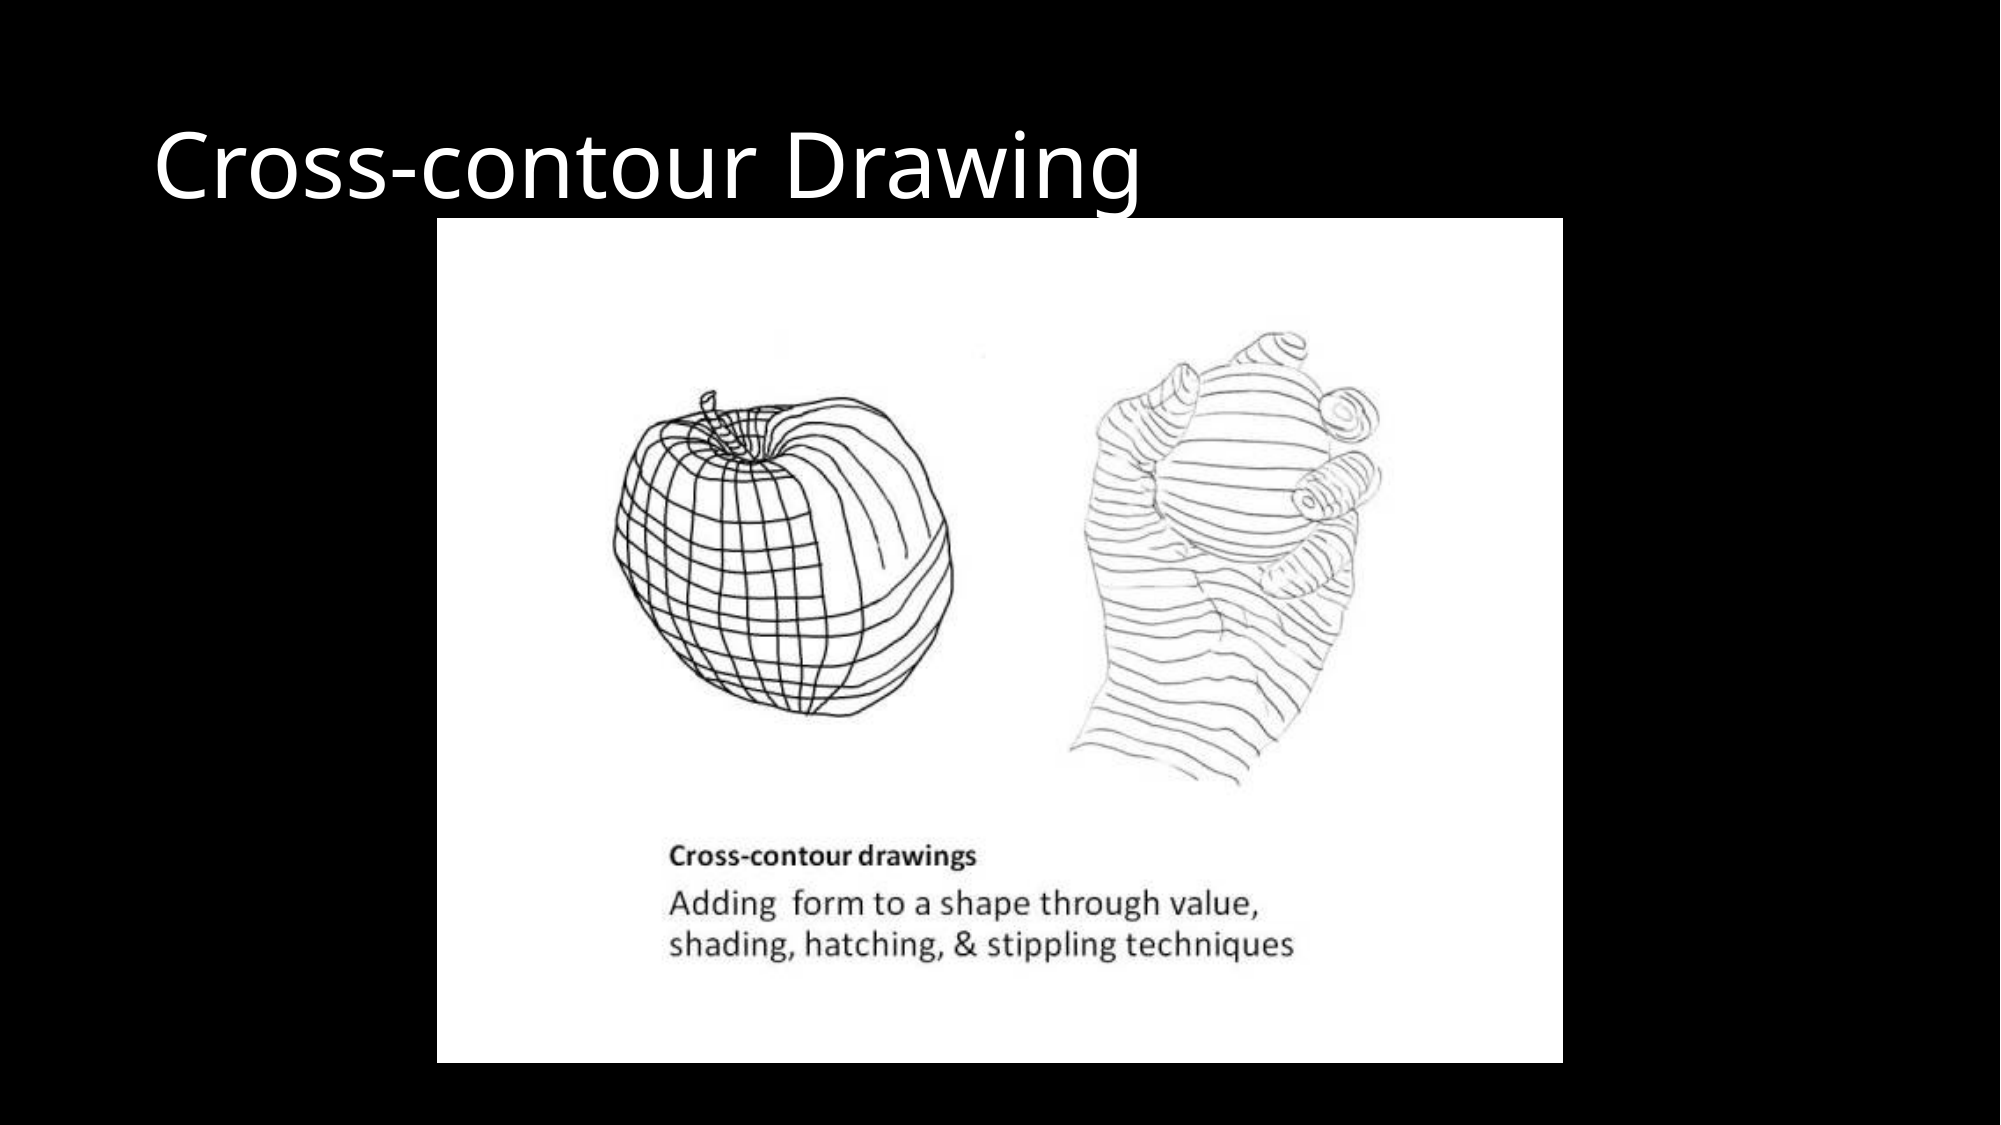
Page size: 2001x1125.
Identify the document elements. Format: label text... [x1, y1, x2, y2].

picture [437, 218, 1563, 1063]
title Cross-contour Drawing [137, 59, 1863, 278]
